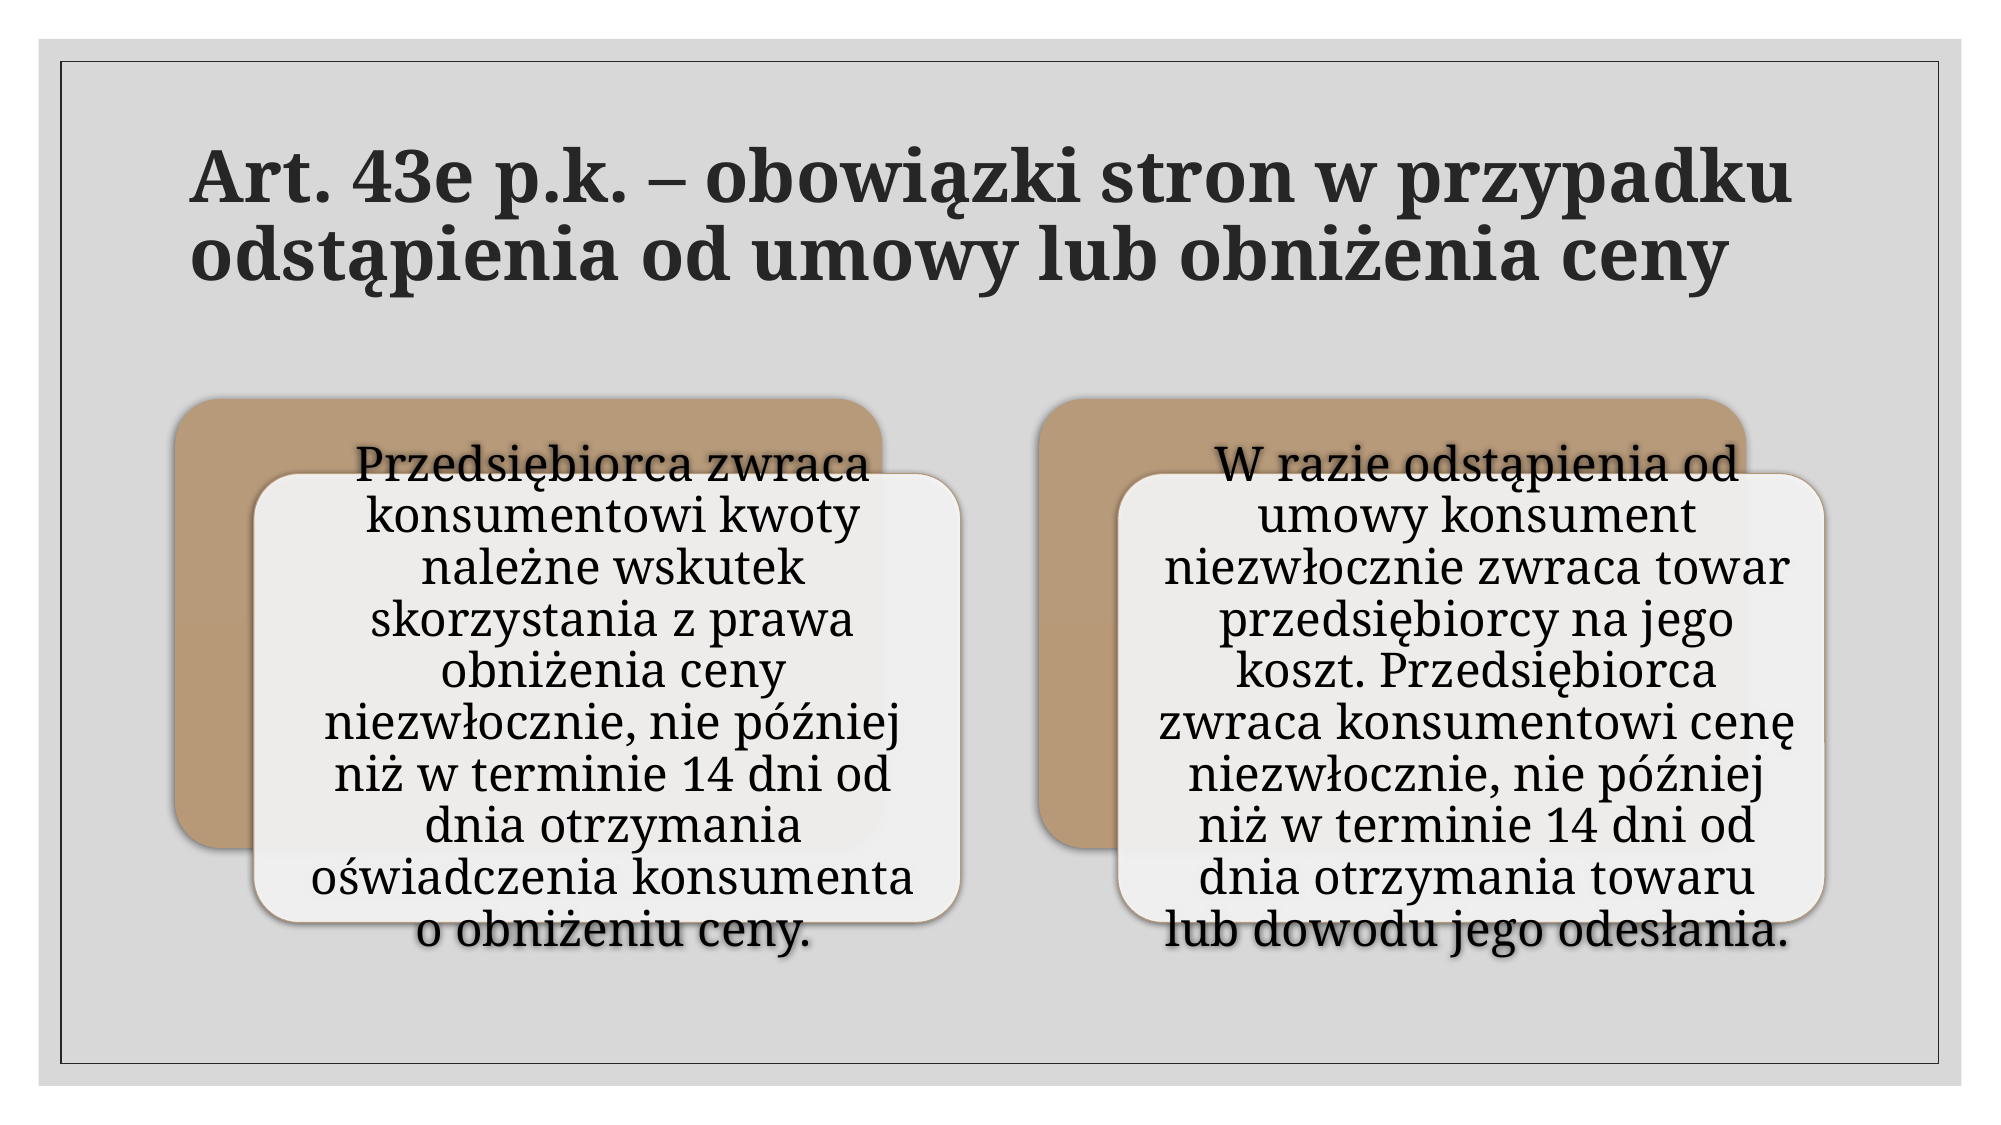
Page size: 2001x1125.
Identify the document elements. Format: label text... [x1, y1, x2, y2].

title Art. 43e p.k. – obowiązki stron w przypadku odstąpienia od umowy lub obniżenia ceny [174, 105, 1825, 331]
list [174, 344, 1825, 977]
